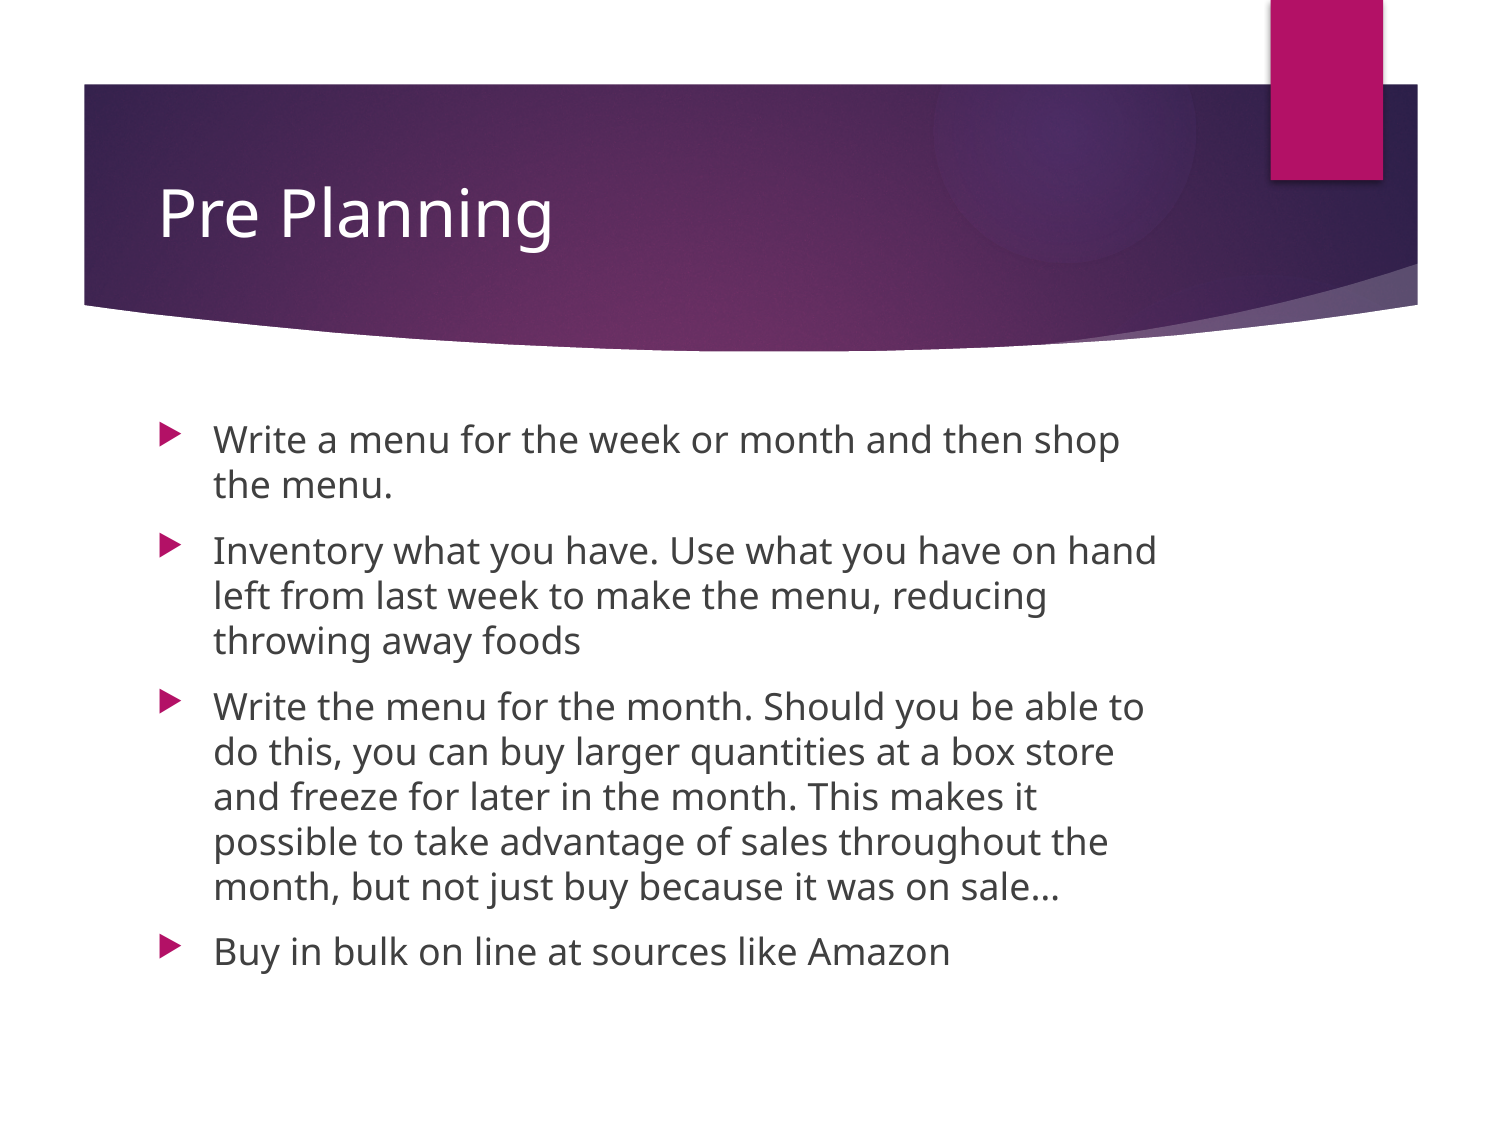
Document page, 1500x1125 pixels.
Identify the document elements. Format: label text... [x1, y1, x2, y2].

list Write a menu for the week or month and then shop the menu. Inventory what you have. Use what you have on hand left from last week to make the menu, reducing throwing away foods Write the menu for the month. Should you be able to do this, you can buy larger quantities at a box store and freeze for later in the month. This makes it possible to take advantage of sales throughout the month, but not just buy because it was on sale… Buy in bulk on line at sources like Amazon [141, 408, 1183, 988]
title Pre Planning [142, 152, 1183, 269]
